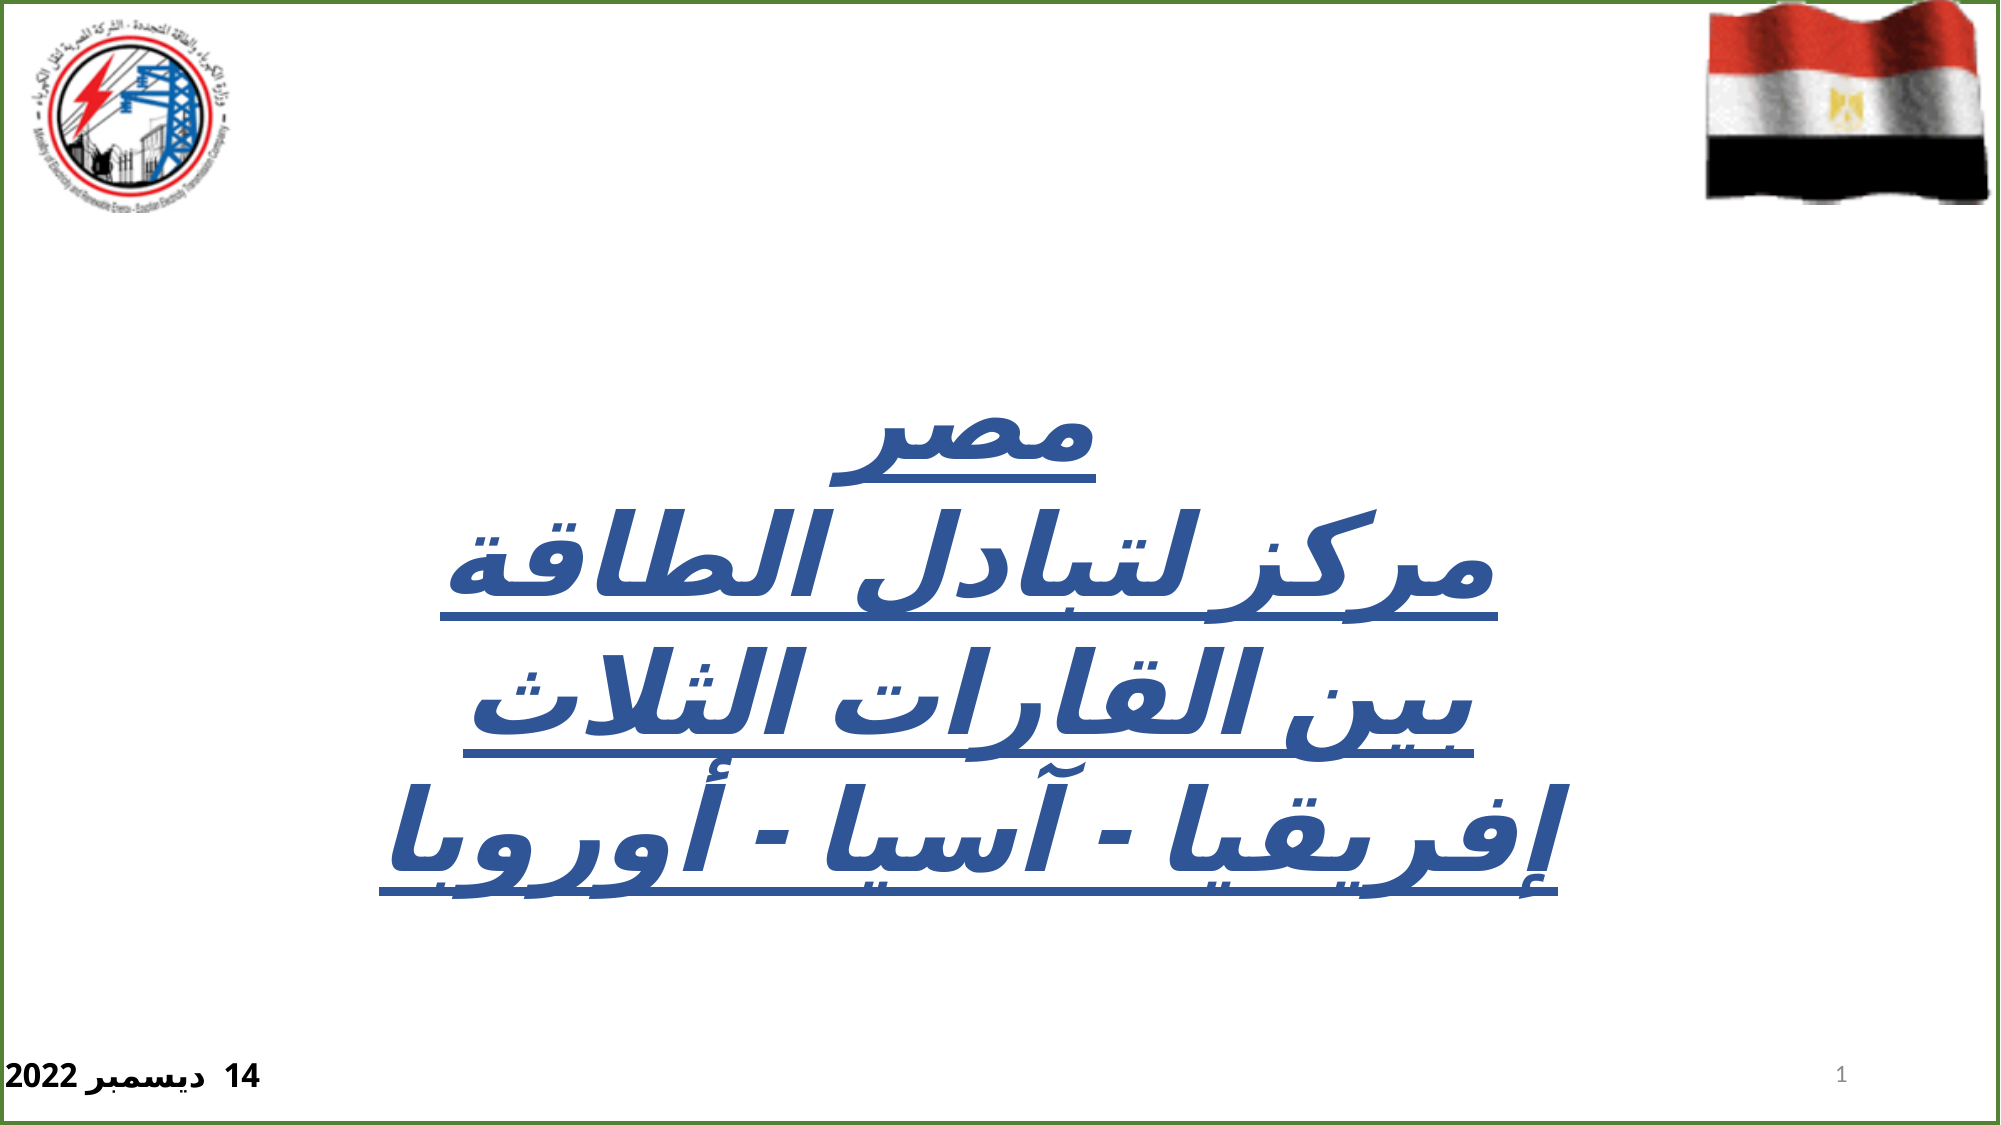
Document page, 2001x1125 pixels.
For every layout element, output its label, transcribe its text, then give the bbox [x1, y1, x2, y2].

text_box مصر مركز لتبادل الطاقة بين القارات الثلاث إفريقيا - آسيا - أوروبا [324, 337, 1613, 903]
text_box 14 ديسمبر 2022 [0, 1046, 275, 1102]
picture [1703, 0, 2000, 205]
picture [24, 12, 239, 213]
text_box [0, 0, 2000, 1125]
